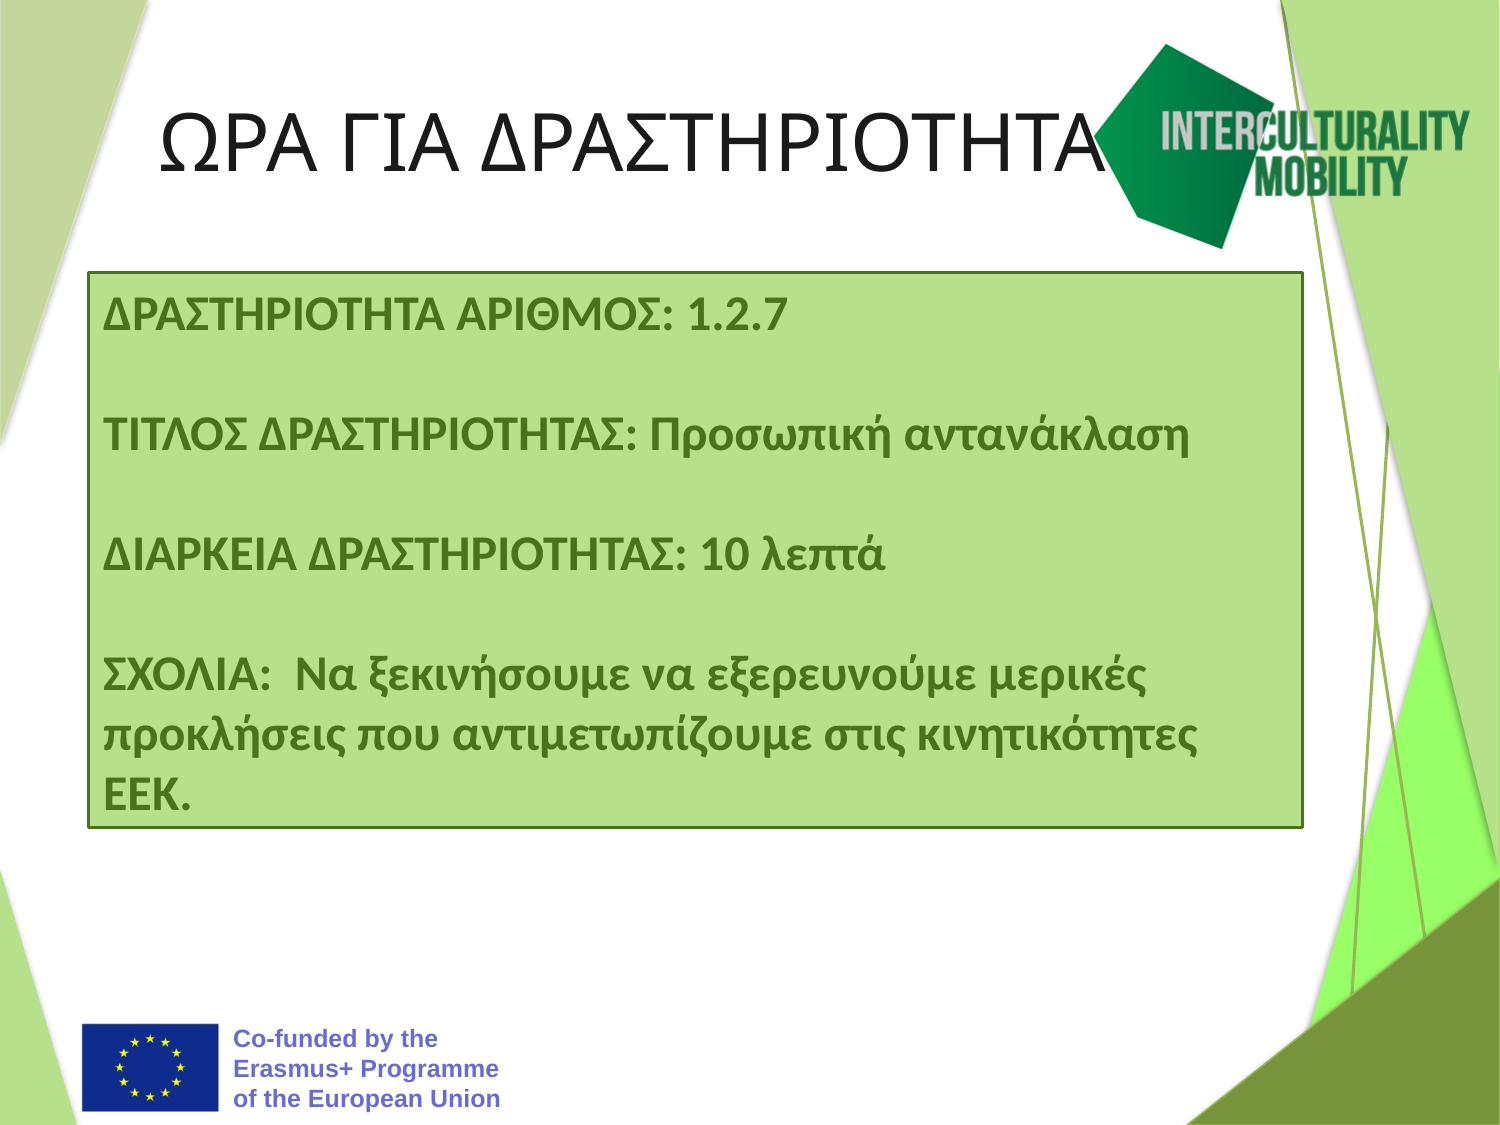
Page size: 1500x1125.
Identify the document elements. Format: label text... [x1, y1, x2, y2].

picture [238, 1032, 243, 1044]
picture [53, 999, 243, 1125]
title ΩΡΑ ΓΙΑ ΔΡΑΣΤΗΡΙΟΤΗΤΑ [123, 45, 1142, 233]
picture [1092, 42, 1470, 251]
text_box ΔΡΑΣΤΗΡΙΟΤΗΤΑ ΑΡΙΘΜΟΣ: 1.2.7 ΤΙΤΛΟΣ ΔΡΑΣΤΗΡΙΟΤΗΤΑΣ: Προσωπική αντανάκλαση ΔΙΑΡΚΕΙΑ ΔΡΑΣΤΗΡΙΟΤΗΤΑΣ: 10 λεπτά ΣΧΟΛΙΑ: Να ξεκινήσουμε να εξερευνούμε μερικές προκλήσεις που αντιμετωπίζουμε στις κινητικότητες ΕΕΚ. [88, 272, 1303, 828]
picture [238, 1096, 243, 1105]
